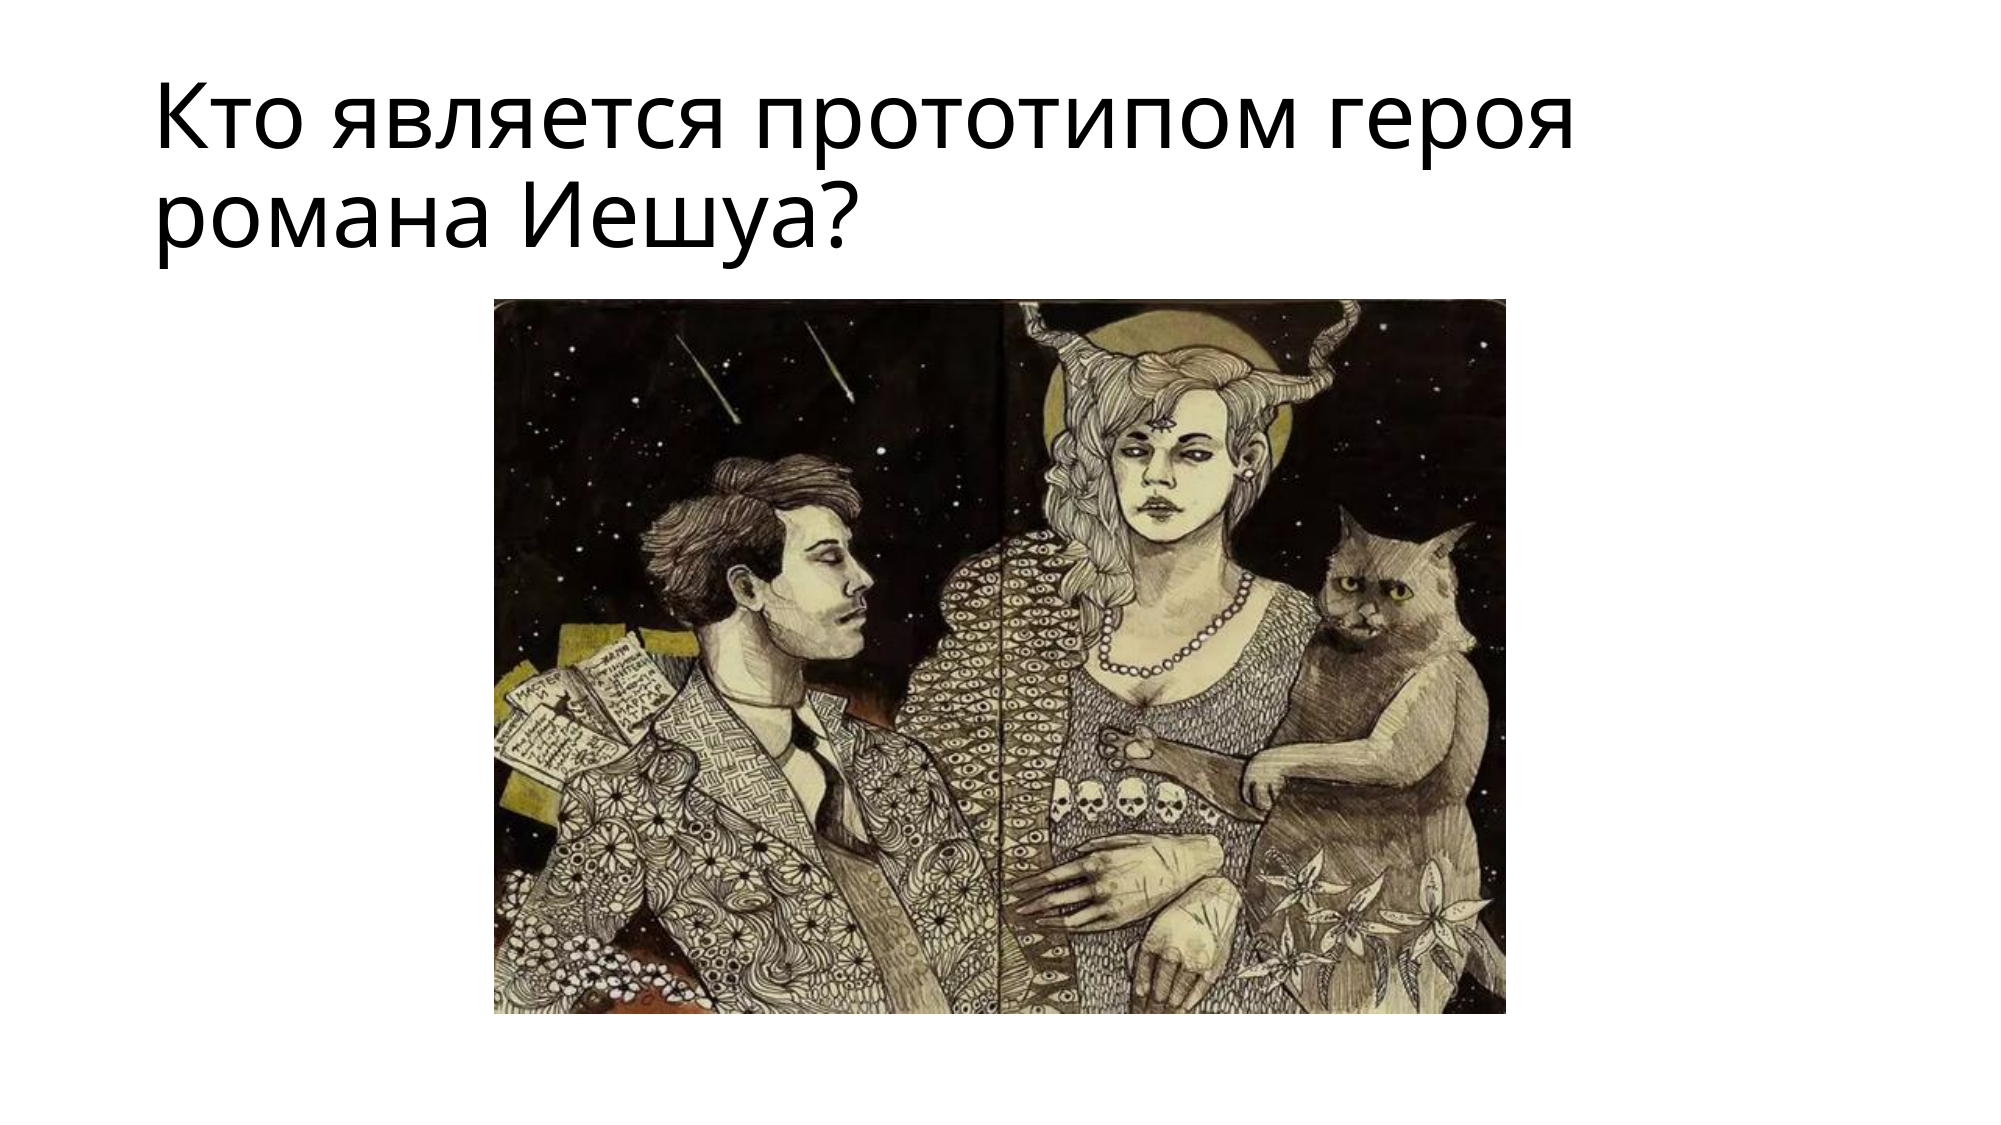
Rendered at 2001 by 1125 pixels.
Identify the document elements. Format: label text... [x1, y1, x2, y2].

title Кто является прототипом героя романа Иешуа? [137, 59, 1863, 278]
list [494, 299, 1506, 1014]
